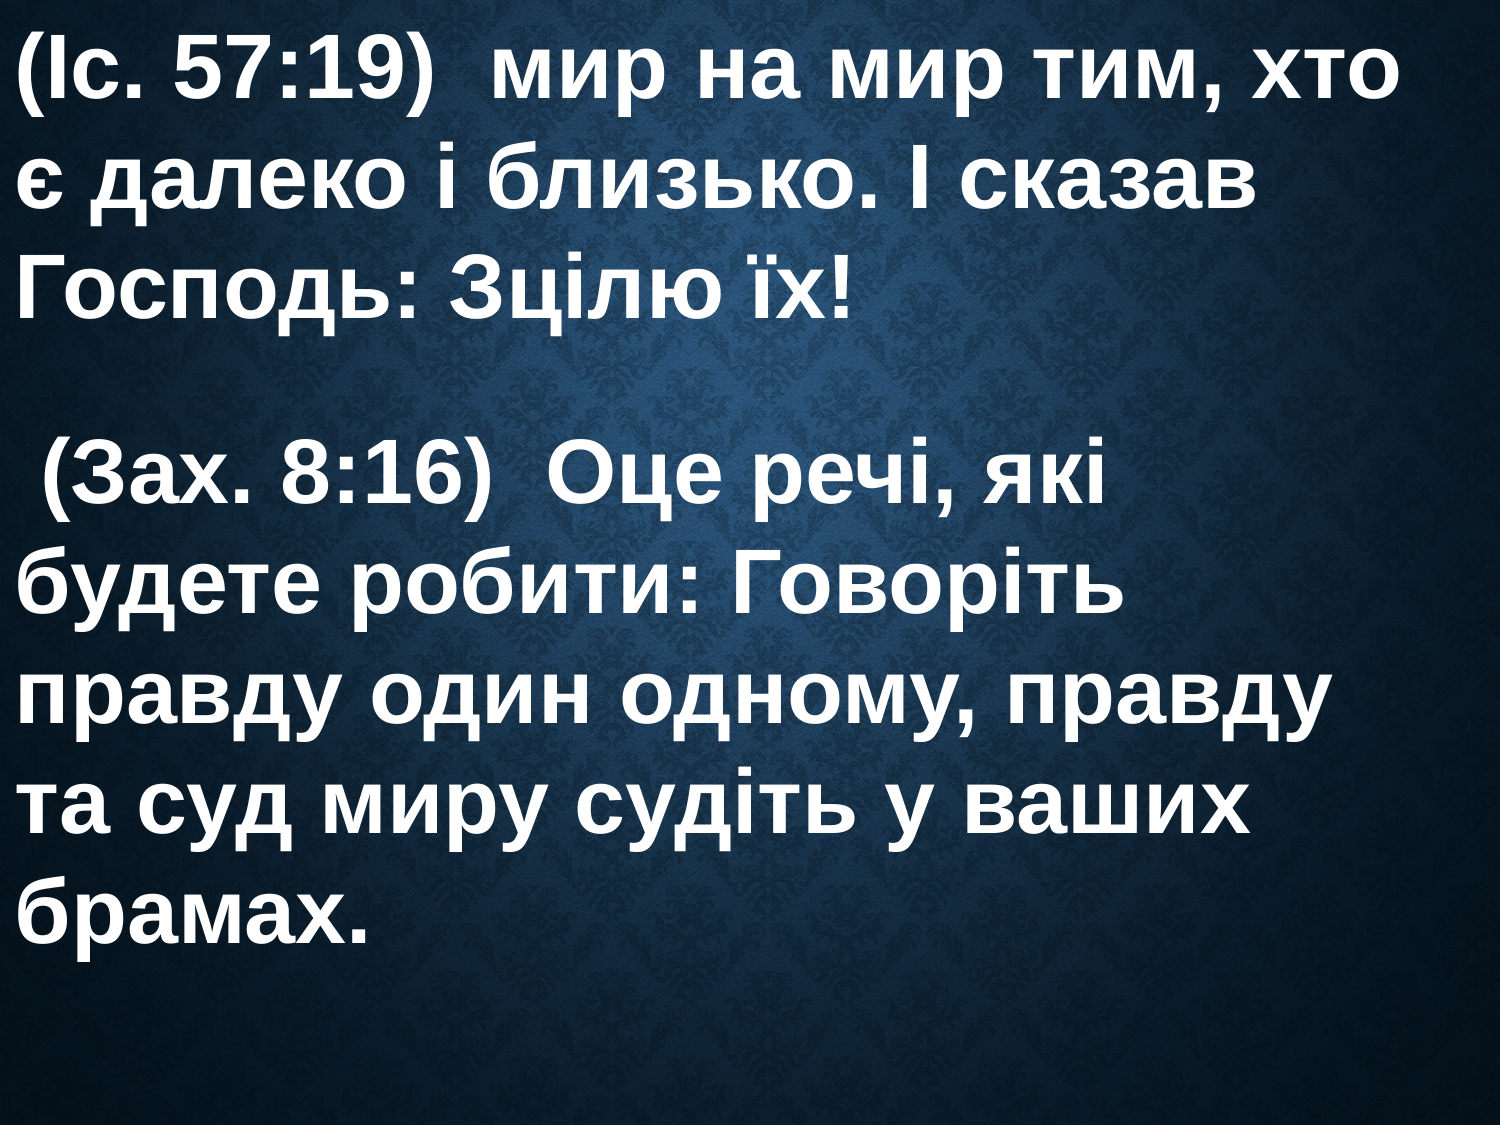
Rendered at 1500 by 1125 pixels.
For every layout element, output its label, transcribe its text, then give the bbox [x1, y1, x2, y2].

text_box (Iс. 57:19) мир на мир тим, хто є далеко і близько. І сказав Господь: Зцілю їх! (Зах. 8:16) Оце речі, які будете робити: Говоріть правду один одному, правду та суд миру судіть у ваших брамах. [0, 0, 1458, 1080]
